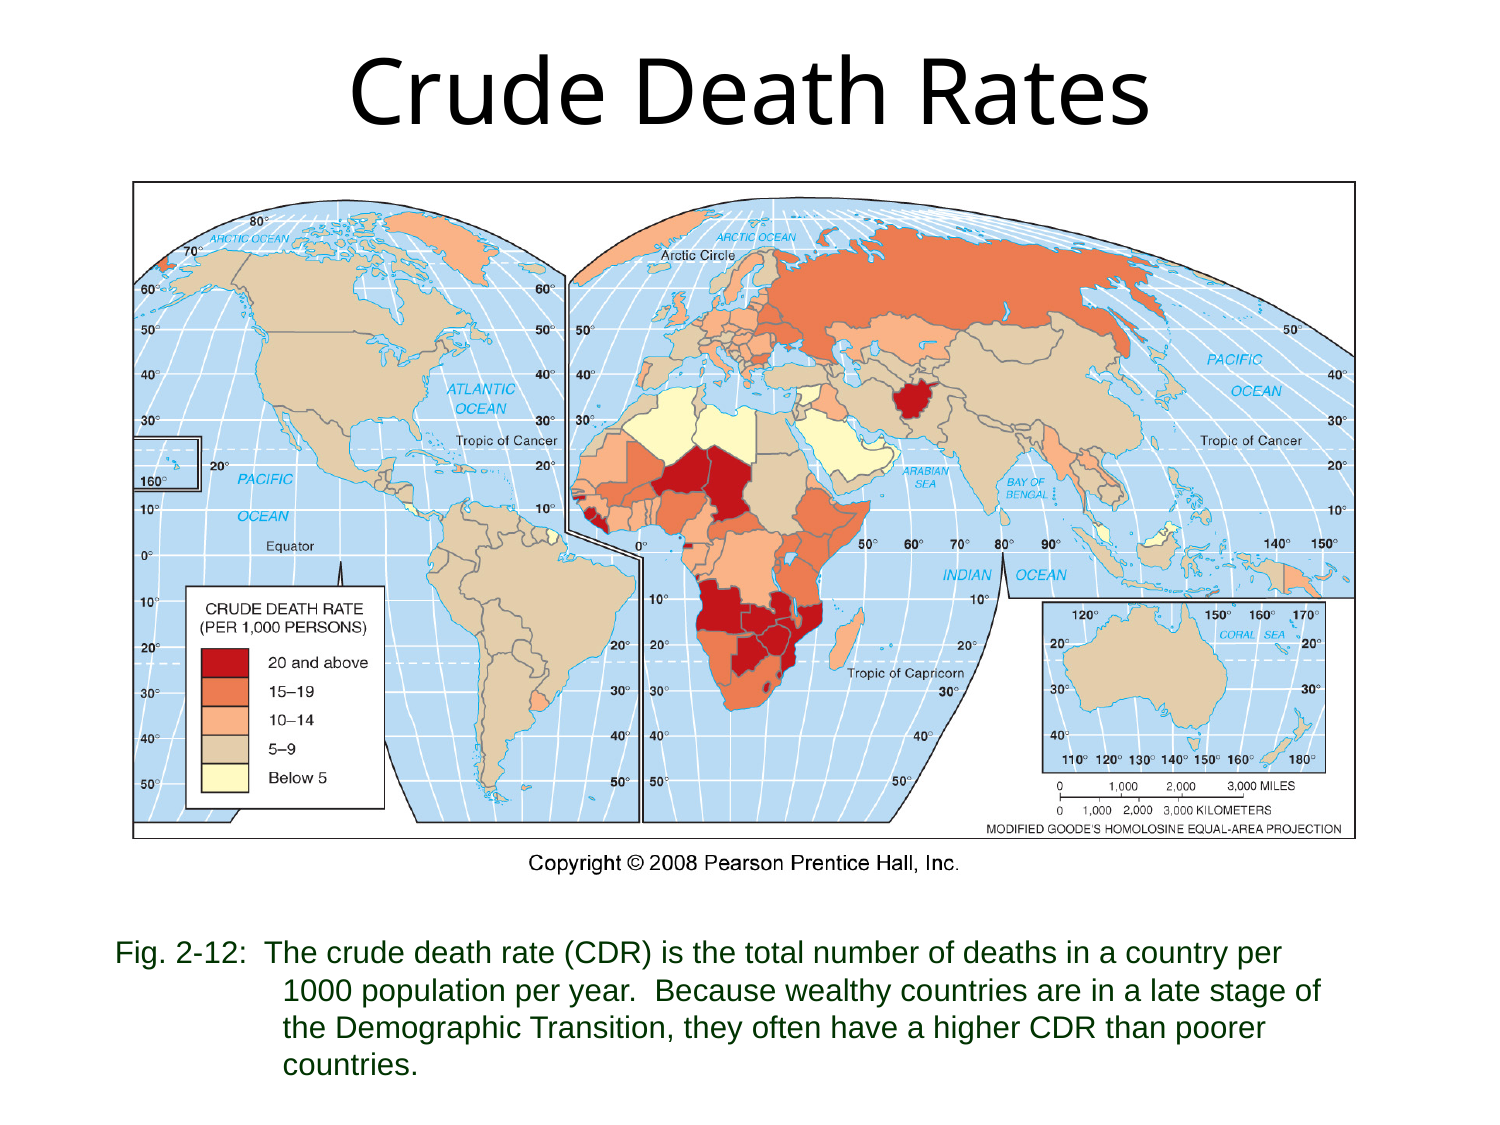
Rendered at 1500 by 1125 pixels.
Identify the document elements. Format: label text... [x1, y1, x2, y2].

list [124, 174, 1363, 883]
title Crude Death Rates [112, 24, 1388, 150]
text_box Fig. 2-12: The crude death rate (CDR) is the total number of deaths in a country per 1000 population per year. Because wealthy countries are in a late stage of the Demographic Transition, they often have a higher CDR than poorer countries. [99, 924, 1349, 1090]
